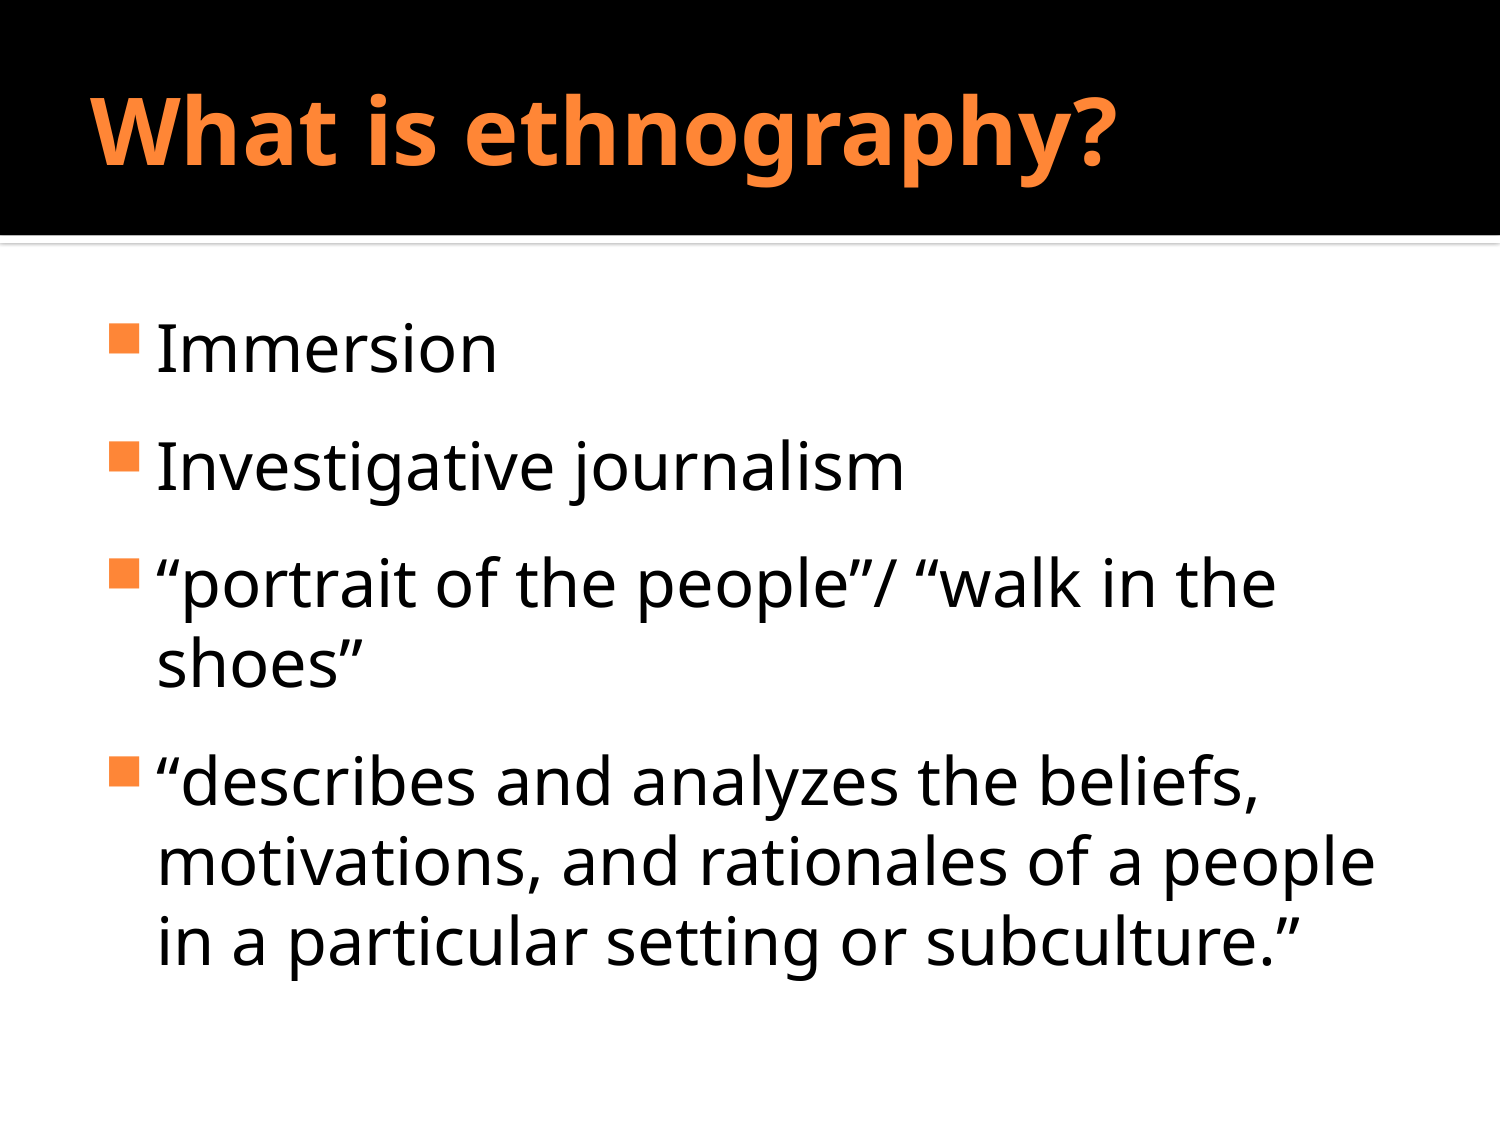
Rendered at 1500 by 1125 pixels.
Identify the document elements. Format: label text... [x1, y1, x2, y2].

list Immersion Investigative journalism “portrait of the people”/ “walk in the shoes” “describes and analyzes the beliefs, motivations, and rationales of a people in a particular setting or subculture.” [75, 291, 1425, 1050]
title What is ethnography? [75, 25, 1425, 231]
